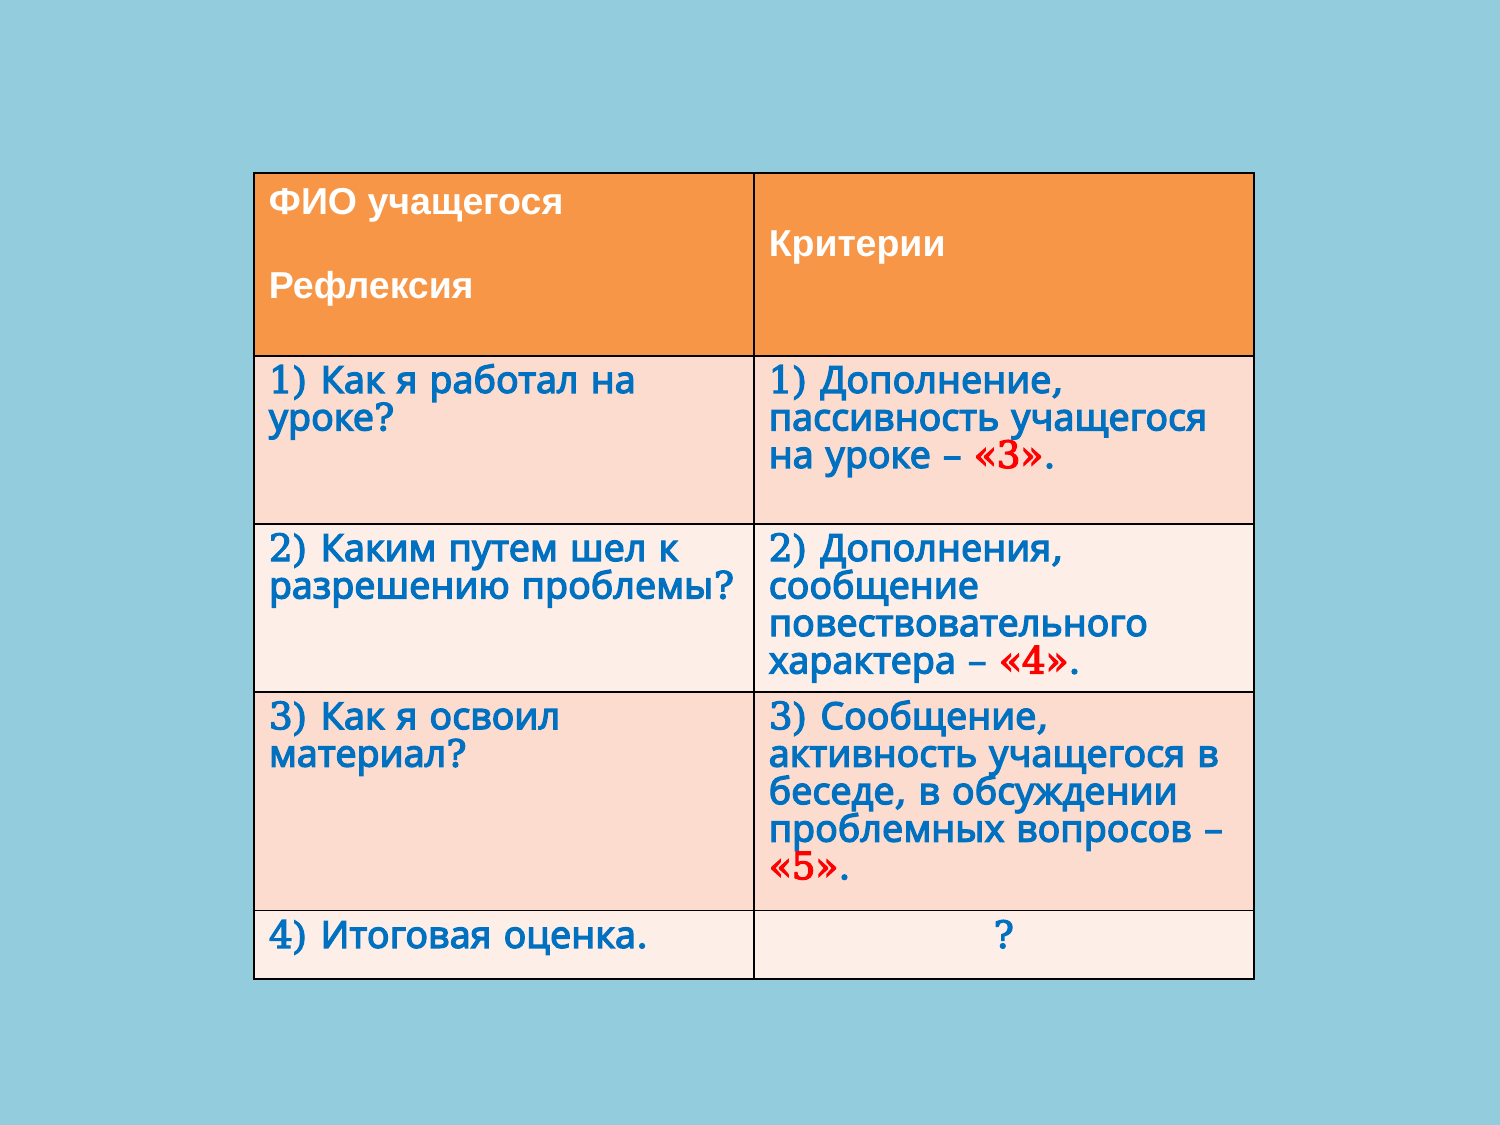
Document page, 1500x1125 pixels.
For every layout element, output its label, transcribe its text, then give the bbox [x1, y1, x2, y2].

table_cell 1) Как я работал на уроке? [255, 357, 753, 523]
table_cell 2) Каким путем шел к разрешению проблемы? [255, 525, 753, 691]
table_cell 3) Как я освоил материал? [255, 693, 753, 910]
table_header Критерии [755, 174, 1253, 355]
table_cell 2) Дополнения, сообщение повествовательного характера – «4». [755, 525, 1253, 691]
table_cell 1) Дополнение, пассивность учащегося на уроке – «3». [755, 357, 1253, 523]
table_cell 4) Итоговая оценка. [255, 911, 753, 978]
table_cell 3) Сообщение, активность учащегося в беседе, в обсуждении проблемных вопросов – «5». [755, 693, 1253, 910]
table_cell ? [755, 911, 1253, 978]
table_header ФИО учащегося Рефлексия [255, 174, 753, 355]
